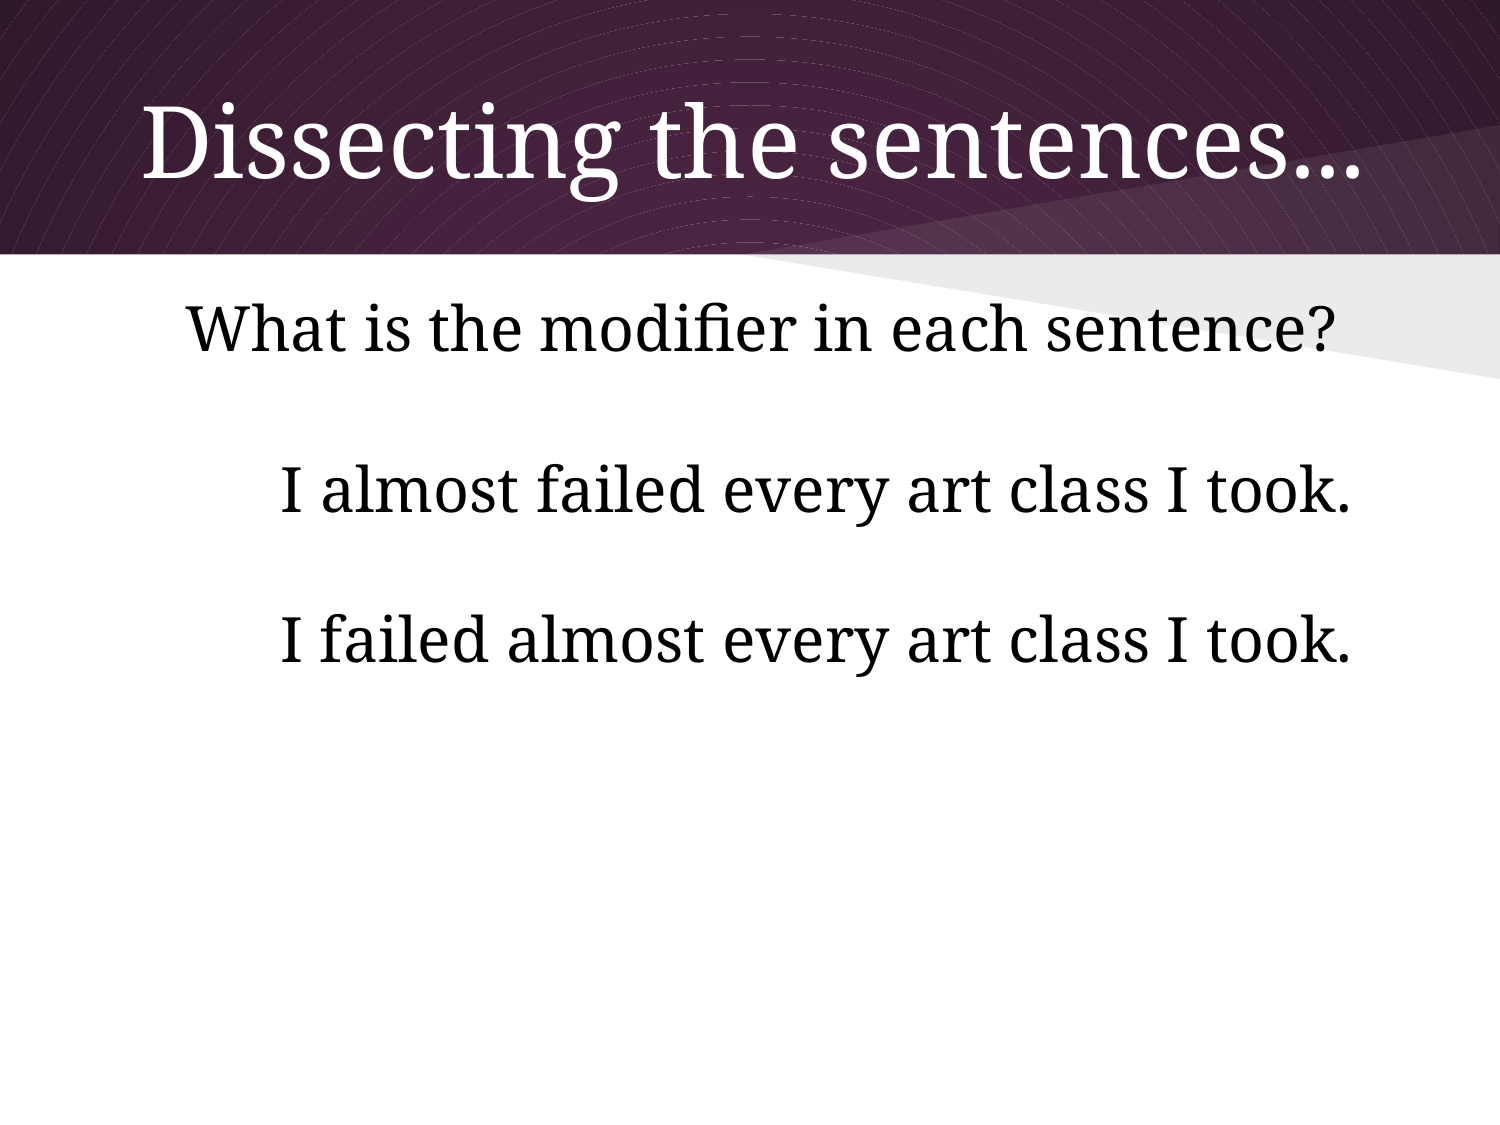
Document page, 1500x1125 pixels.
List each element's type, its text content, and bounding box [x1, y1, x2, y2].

title Dissecting the sentences... [75, 45, 1425, 233]
list What is the modifier in each sentence? I almost failed every art class I took. I failed almost every art class I took. [40, 262, 1467, 1057]
